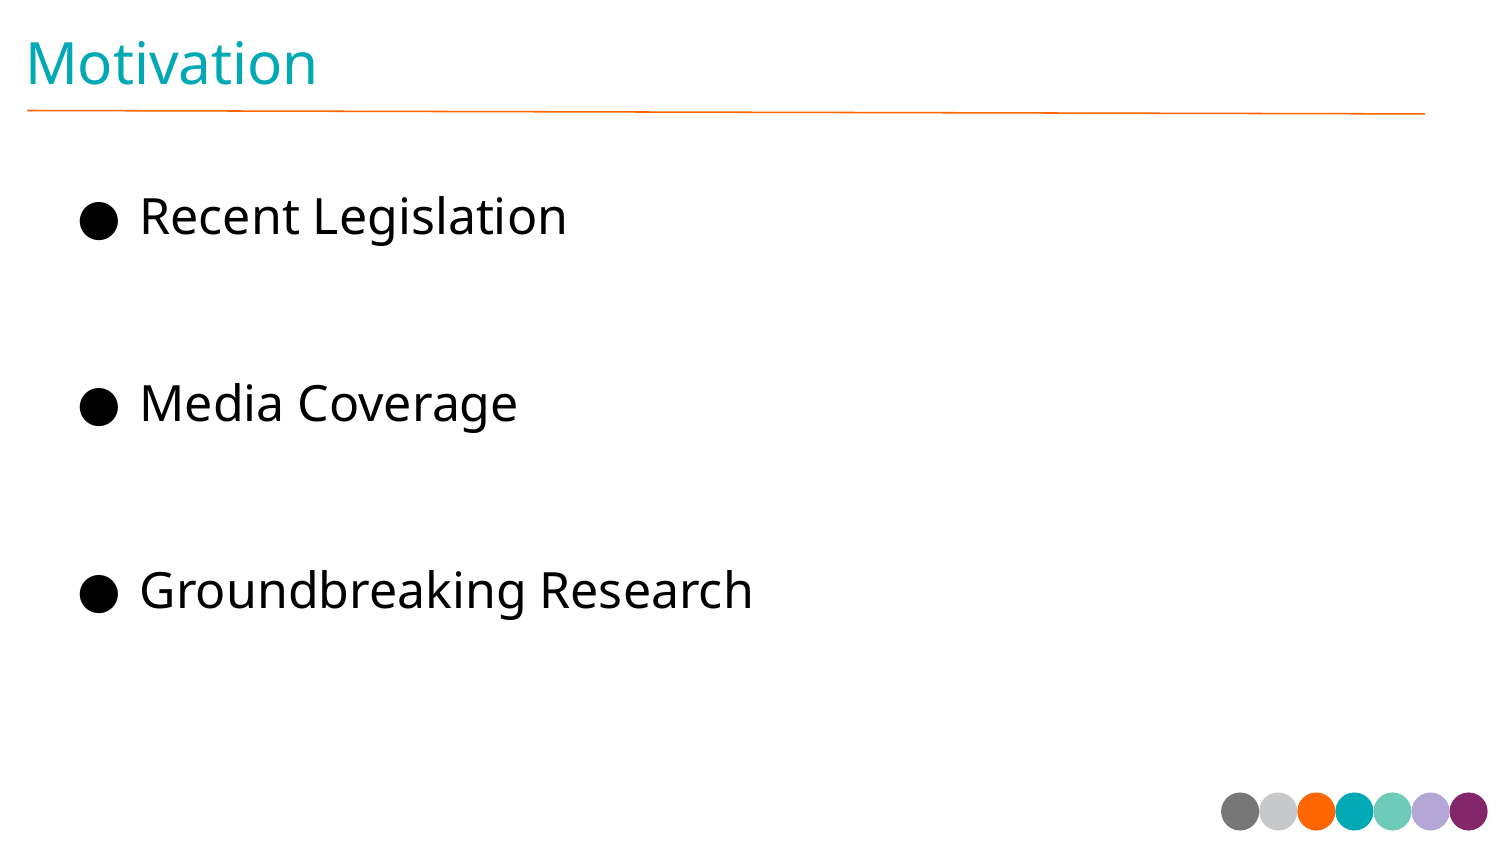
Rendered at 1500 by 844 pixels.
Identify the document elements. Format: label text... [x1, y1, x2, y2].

text_box [1259, 792, 1297, 831]
text_box [1297, 792, 1335, 831]
text_box [1221, 792, 1259, 831]
text_box [1335, 792, 1373, 831]
text_box [1411, 792, 1450, 831]
list Recent Legislation Media Coverage Groundbreaking Research [49, 169, 1403, 704]
title Motivation [10, 11, 1408, 106]
text_box [1373, 792, 1411, 831]
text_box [26, 110, 1426, 115]
text_box [1449, 792, 1488, 831]
